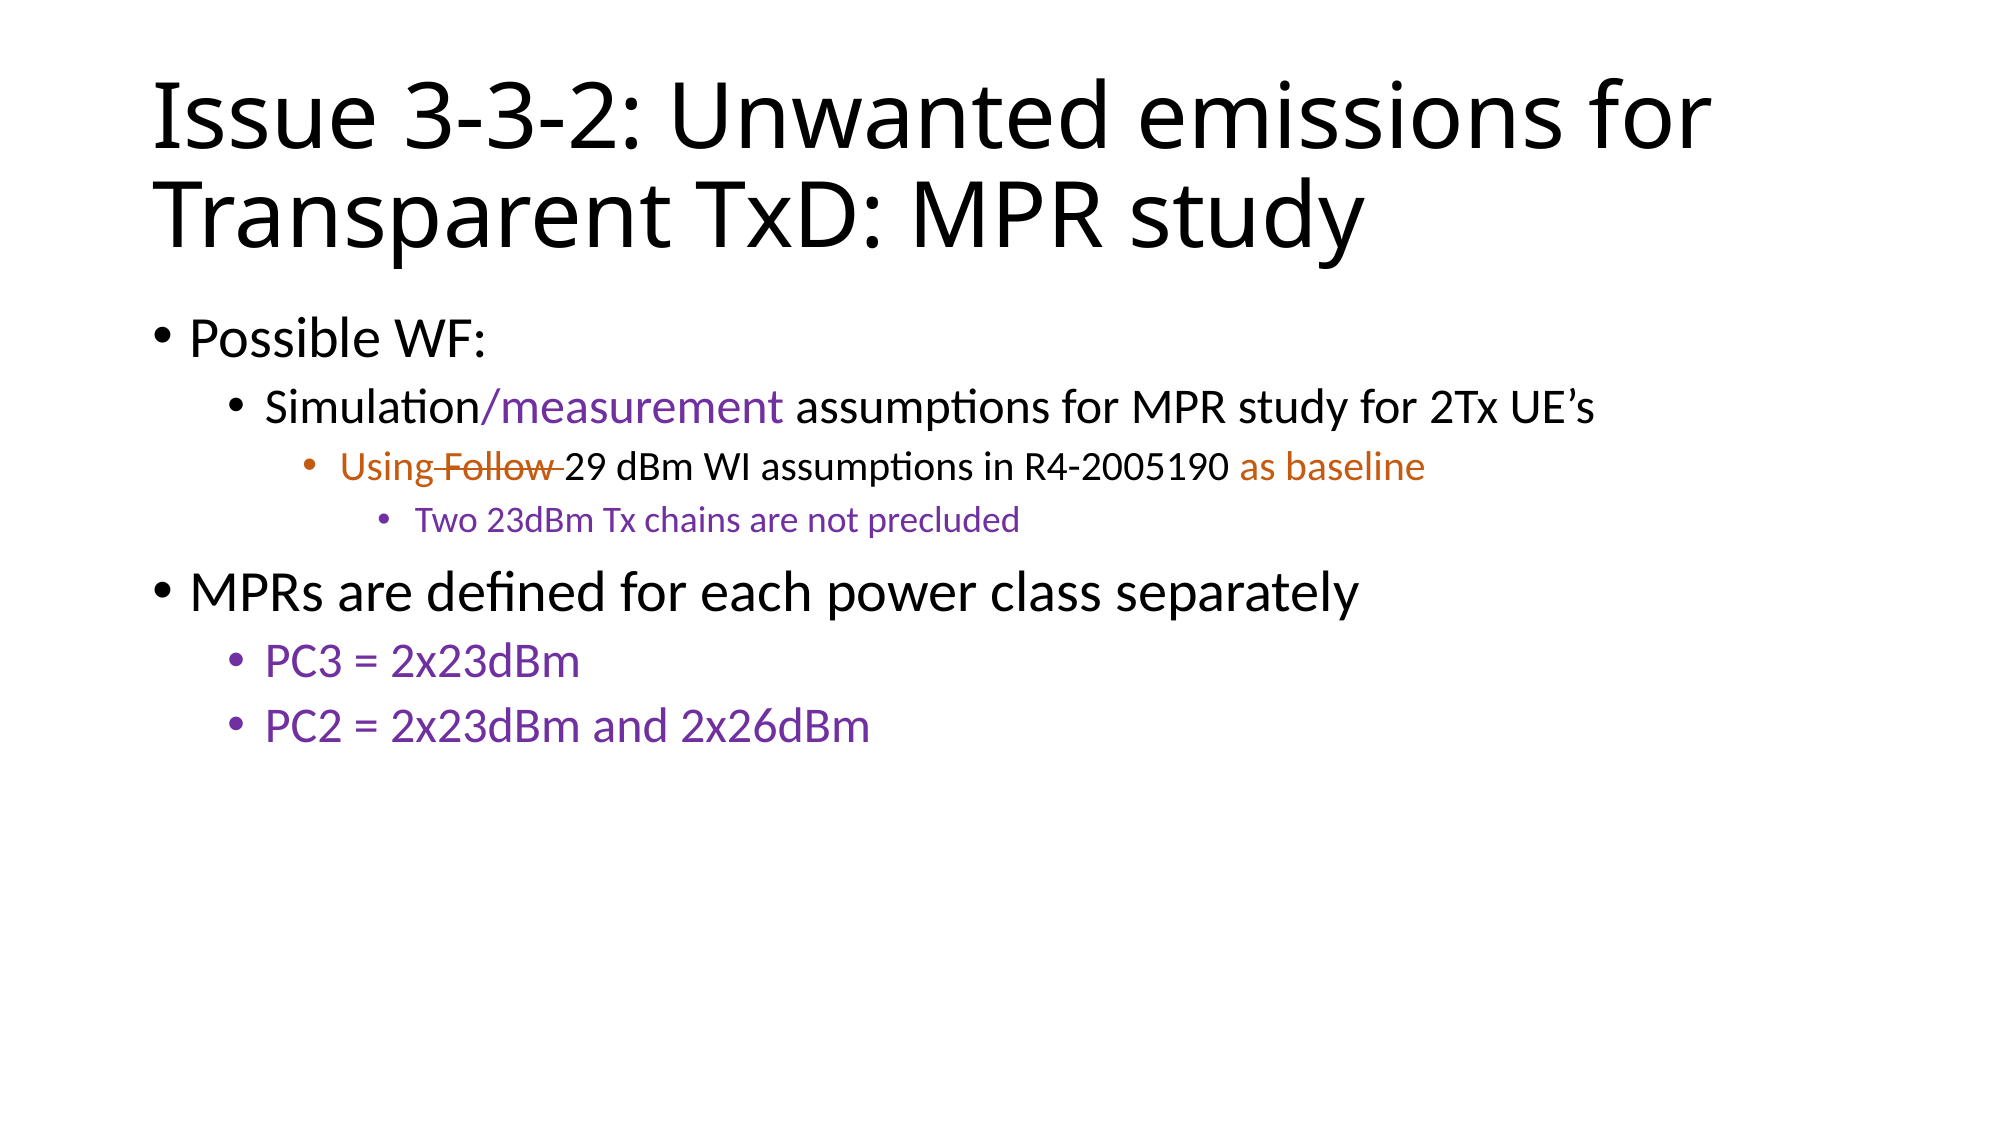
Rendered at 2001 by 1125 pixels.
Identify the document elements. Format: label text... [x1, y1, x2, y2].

list Possible WF: Simulation/measurement assumptions for MPR study for 2Tx UE’s Using Follow 29 dBm WI assumptions in R4-2005190 as baseline Two 23dBm Tx chains are not precluded MPRs are defined for each power class separately PC3 = 2x23dBm PC2 = 2x23dBm and 2x26dBm [137, 299, 1863, 1014]
title Issue 3-3-2: Unwanted emissions for Transparent TxD: MPR study [137, 59, 1863, 278]
